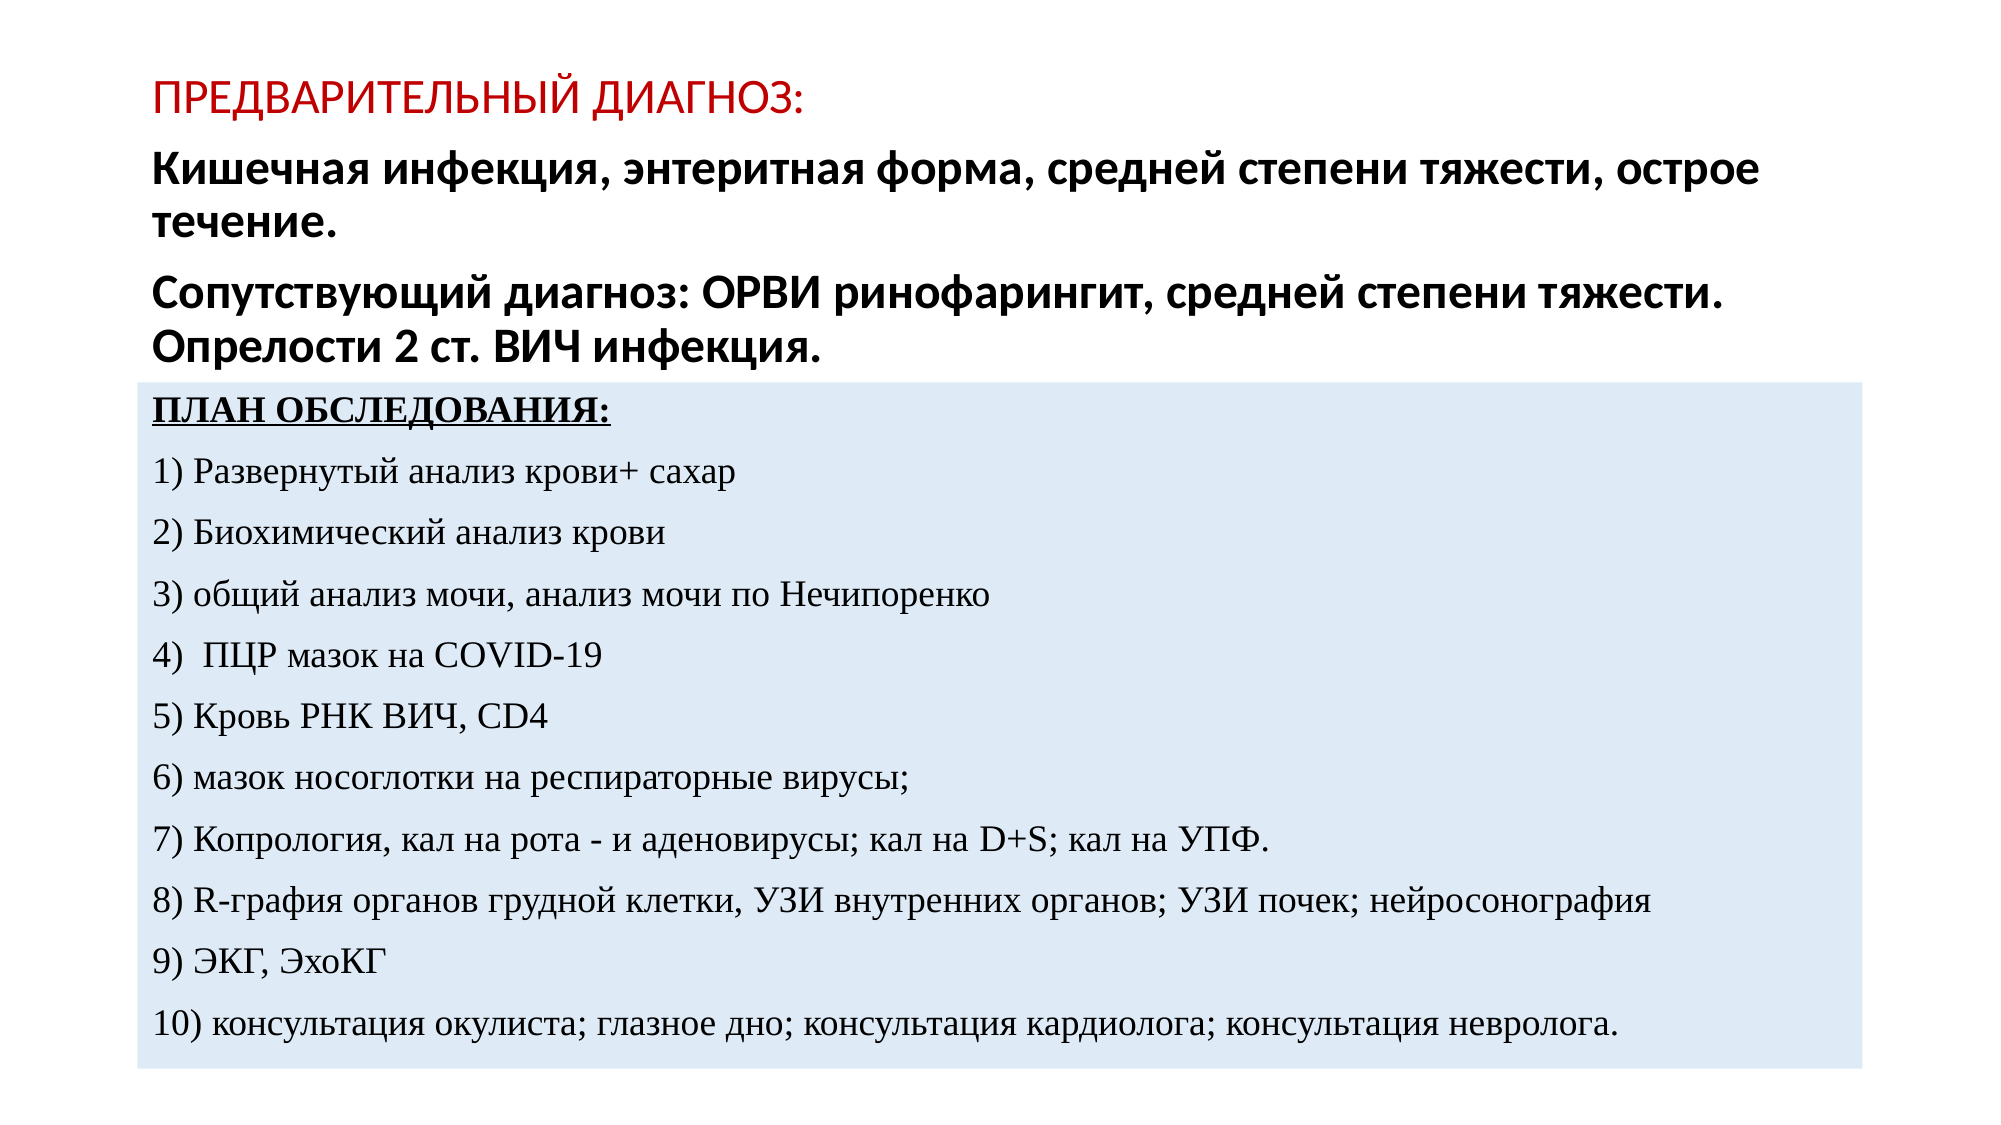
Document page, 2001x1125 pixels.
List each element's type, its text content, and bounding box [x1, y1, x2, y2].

text_box ПЛАН ОБСЛЕДОВАНИЯ: 1) Развернутый анализ крови+ сахар 2) Биохимический анализ крови 3) общий анализ мочи, анализ мочи по Нечипоренко 4) ПЦР мазок на COVID-19 5) Кровь РНК ВИЧ, CD4 6) мазок носоглотки на респираторные вирусы; 7) Копрология, кал на рота - и аденовирусы; кал на D+S; кал на УПФ. 8) R-графия органов грудной клетки, УЗИ внутренних органов; УЗИ почек; нейросонография 9) ЭКГ, ЭхоКГ 10) консультация окулиста; глазное дно; консультация кардиолога; консультация невролога. [137, 382, 1863, 1069]
list ПРЕДВАРИТЕЛЬНЫЙ ДИАГНОЗ: Кишечная инфекция, энтеритная форма, средней степени тяжести, острое течение. Сопутствующий диагноз: ОРВИ ринофарингит, средней степени тяжести. Опрелости 2 ст. ВИЧ инфекция. [137, 62, 1863, 382]
